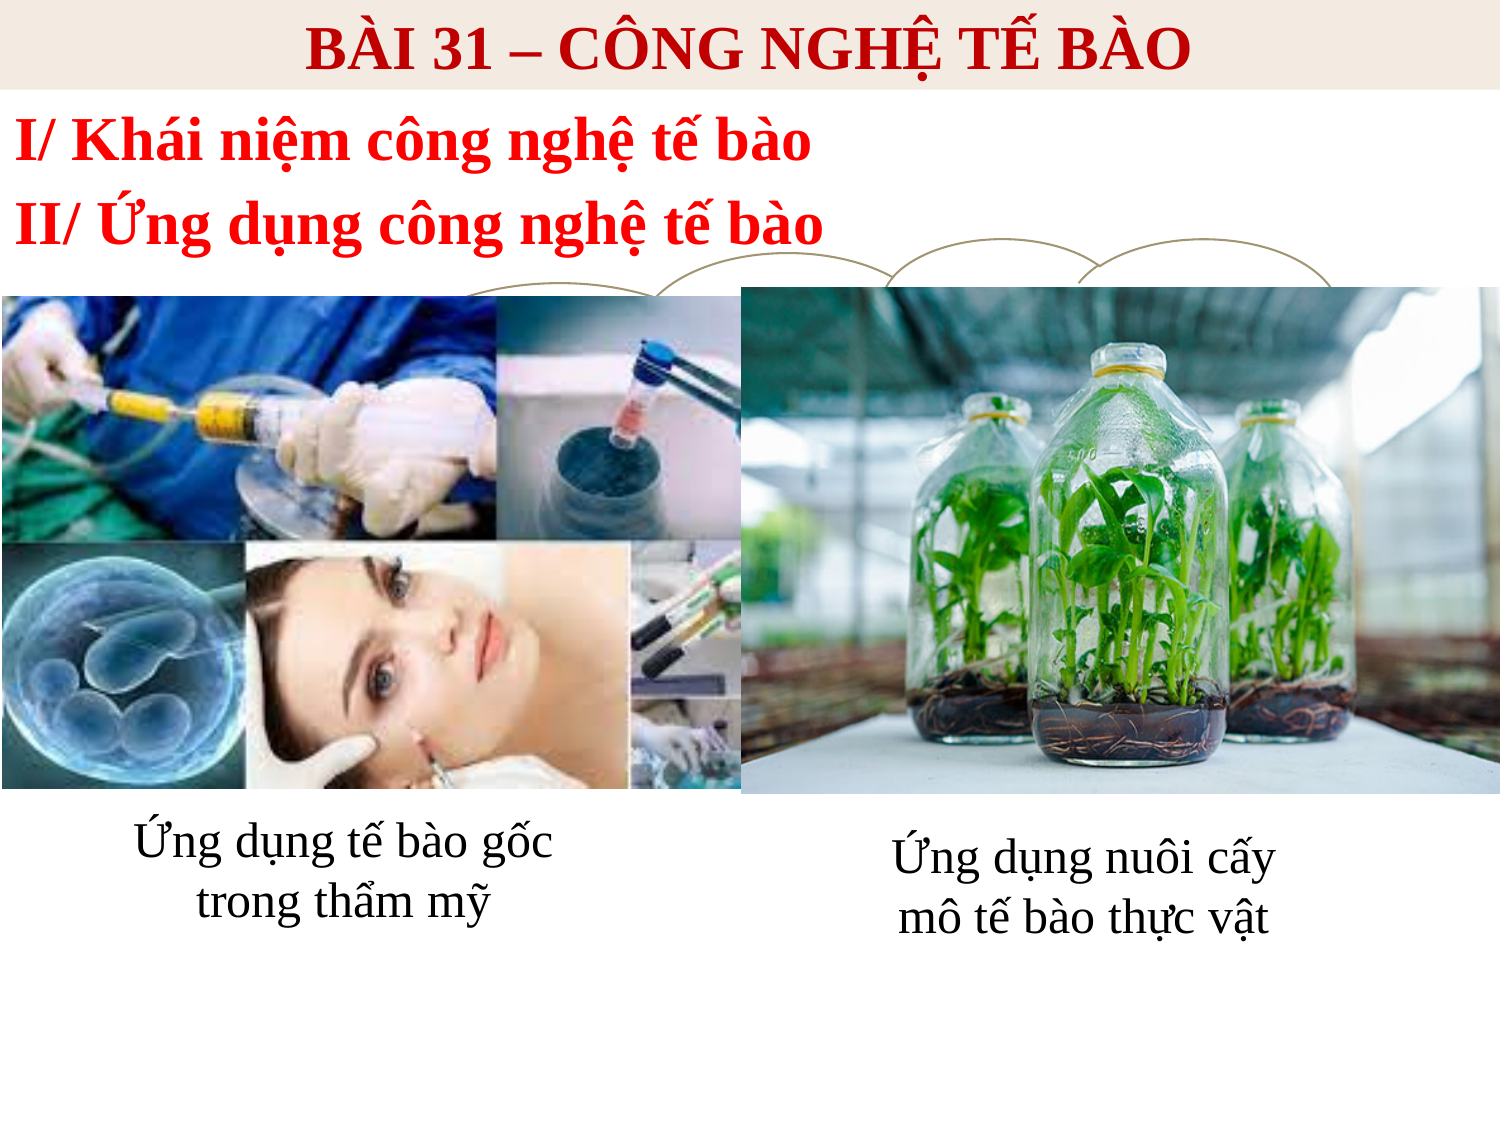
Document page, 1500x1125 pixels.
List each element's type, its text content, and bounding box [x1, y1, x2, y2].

text_box Em hãy cho biết thành tựu của công nghệ tế bào trong đời sống và sản xuất [665, 238, 1332, 287]
text_box BÀI 31 – CÔNG NGHỆ TẾ BÀO [0, 0, 1500, 90]
text_box I/ Khái niệm công nghệ tế bào [0, 90, 829, 174]
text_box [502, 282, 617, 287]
text_box II/ Ứng dụng công nghệ tế bào [0, 174, 841, 265]
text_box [1, 287, 1500, 953]
